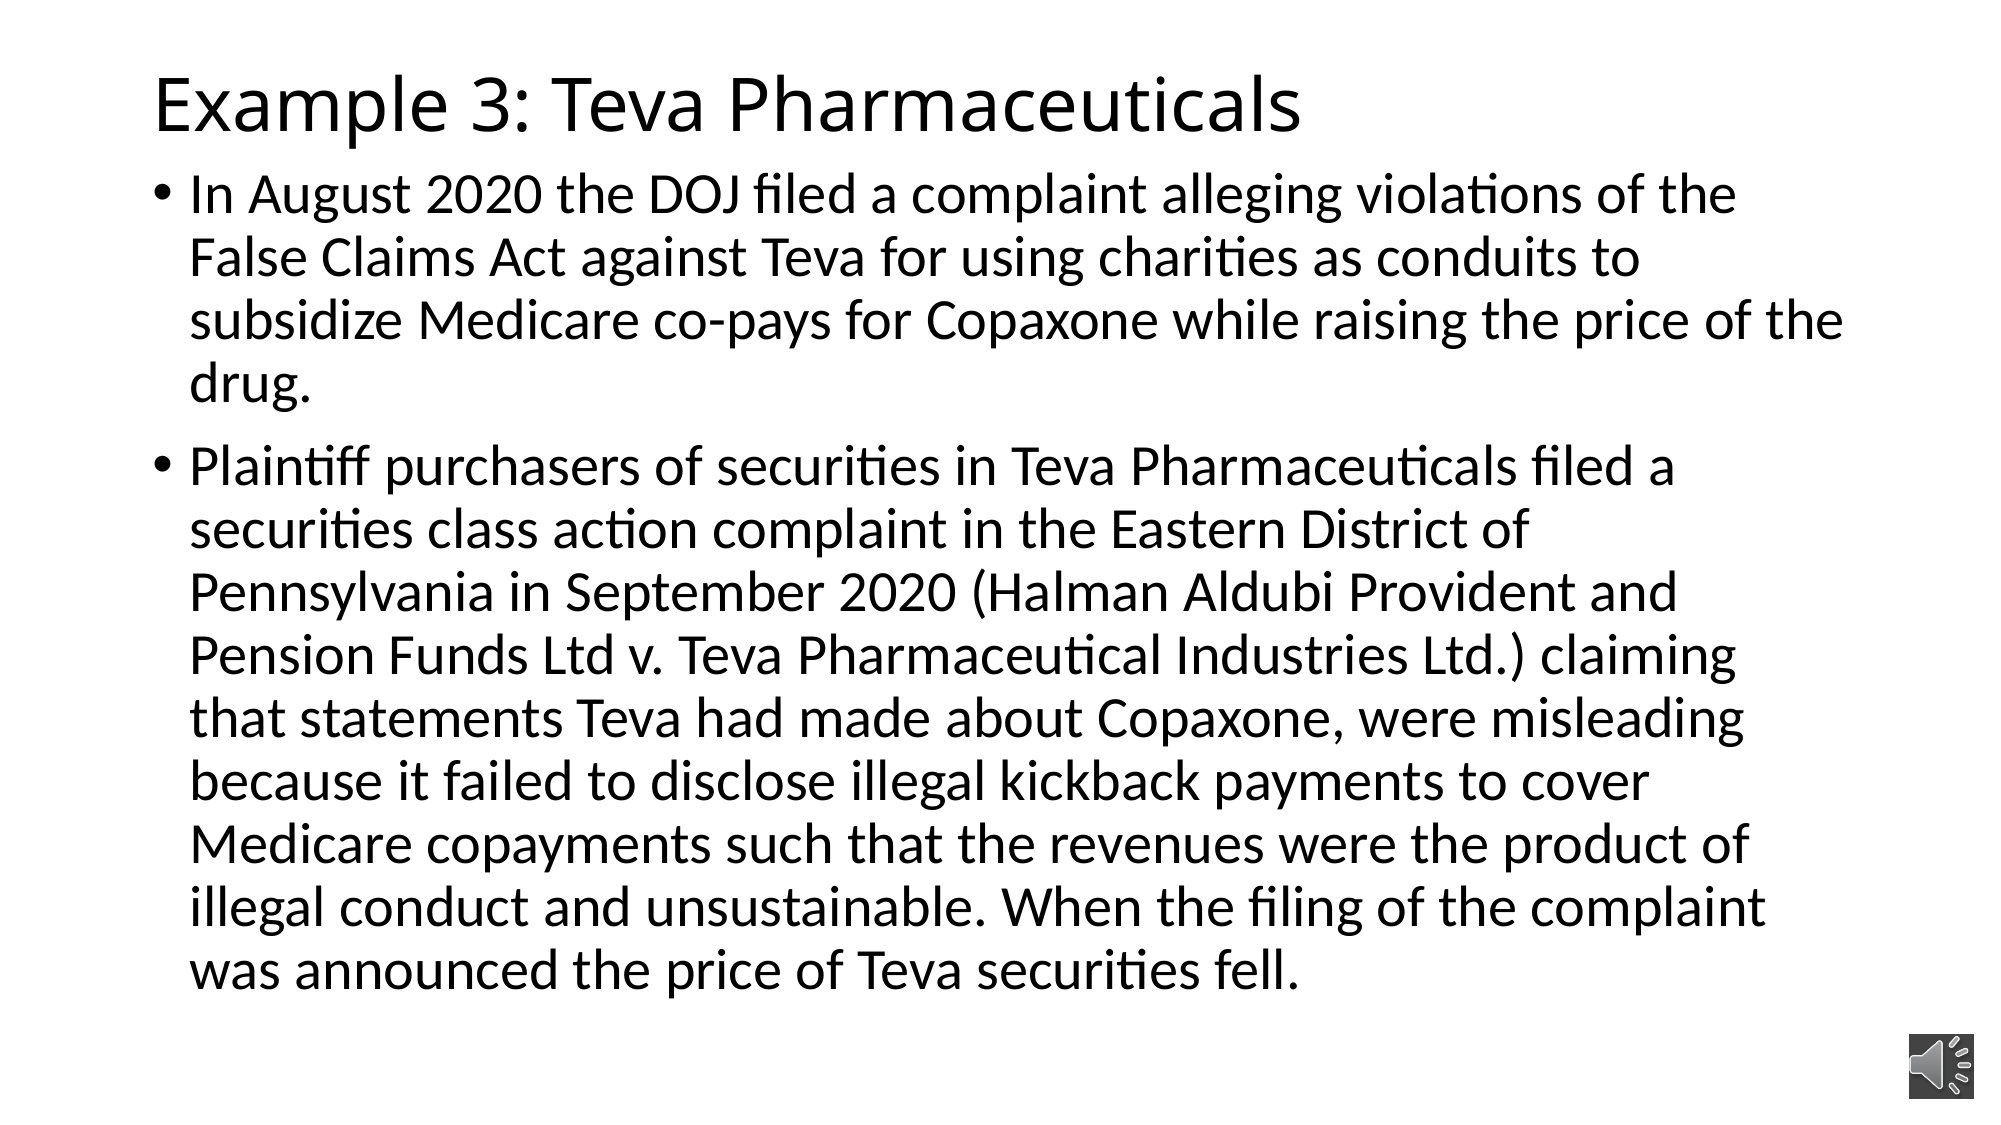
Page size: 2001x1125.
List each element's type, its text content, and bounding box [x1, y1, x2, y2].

list In August 2020 the DOJ filed a complaint alleging violations of the False Claims Act against Teva for using charities as conduits to subsidize Medicare co-pays for Copaxone while raising the price of the drug. Plaintiff purchasers of securities in Teva Pharmaceuticals filed a securities class action complaint in the Eastern District of Pennsylvania in September 2020 (Halman Aldubi Provident and Pension Funds Ltd v. Teva Pharmaceutical Industries Ltd.) claiming that statements Teva had made about Copaxone, were misleading because it failed to disclose illegal kickback payments to cover Medicare copayments such that the revenues were the product of illegal conduct and unsustainable. When the filing of the complaint was announced the price of Teva securities fell. [137, 155, 1863, 1014]
title Example 3: Teva Pharmaceuticals [137, 59, 1863, 155]
picture [1908, 1033, 1975, 1100]
